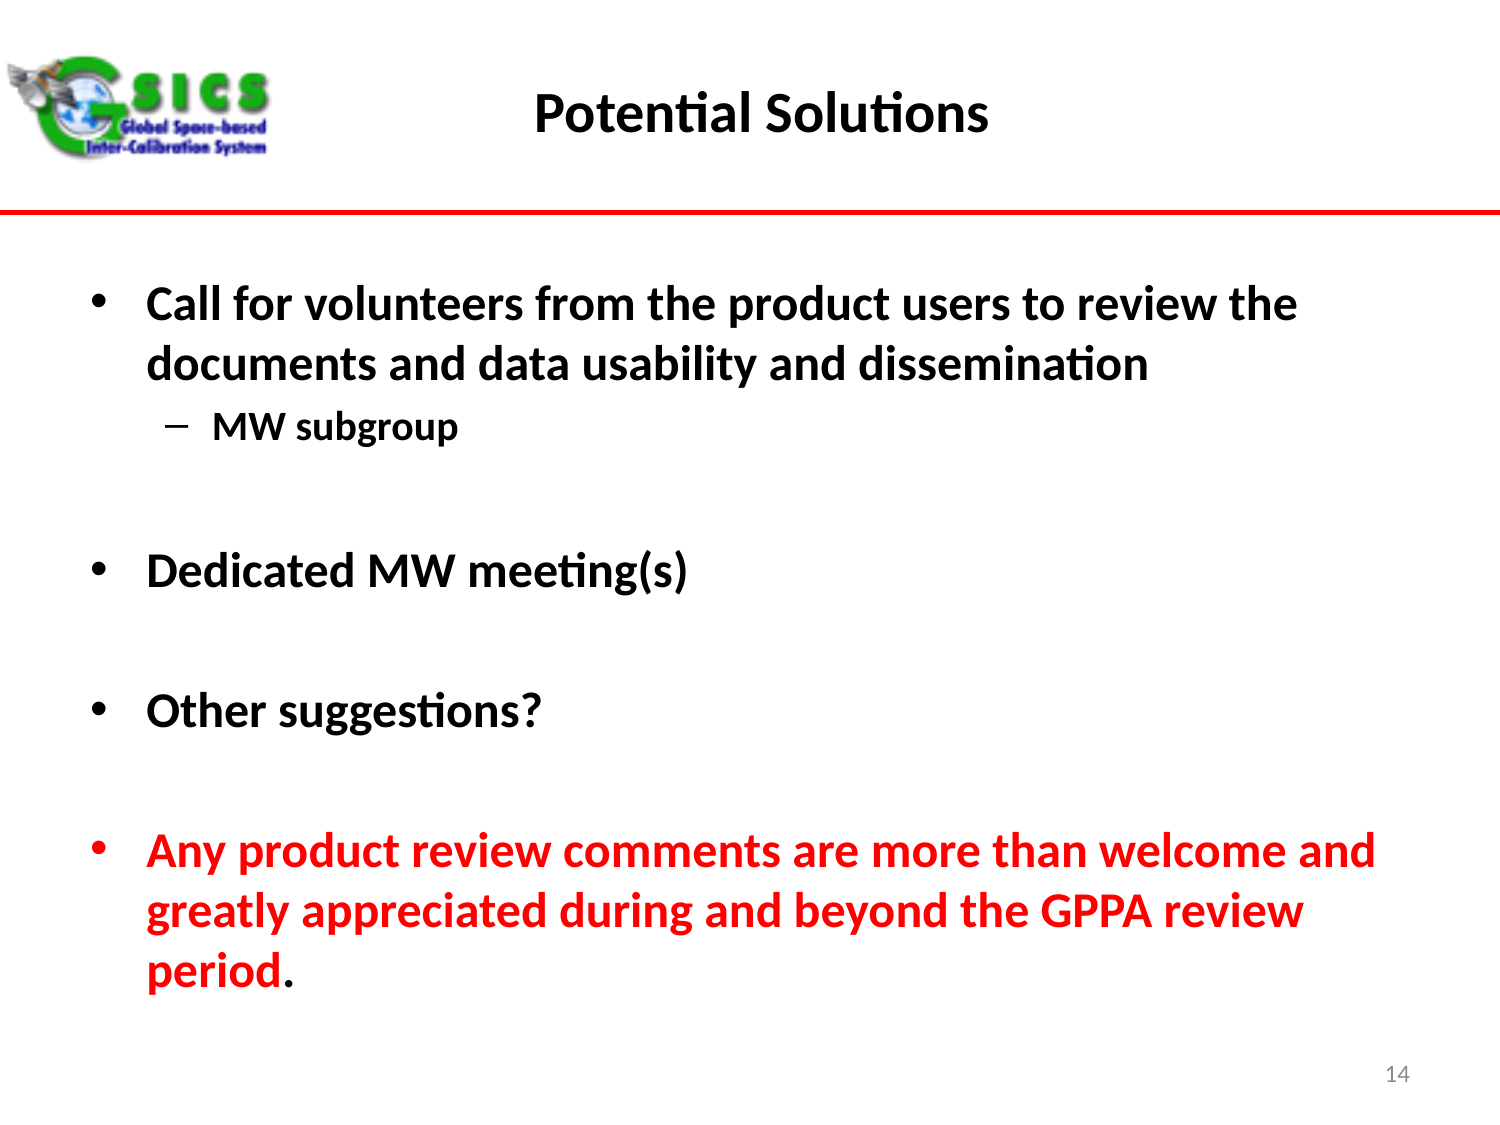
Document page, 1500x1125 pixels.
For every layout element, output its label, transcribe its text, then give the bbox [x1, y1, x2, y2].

picture [0, 50, 87, 163]
slide_number 14 [1074, 1042, 1425, 1103]
title Potential Solutions [87, 24, 1438, 193]
list Call for volunteers from the product users to review the documents and data usability and dissemination MW subgroup Dedicated MW meeting(s) Other suggestions? Any product review comments are more than welcome and greatly appreciated during and beyond the GPPA review period. [75, 262, 1425, 1005]
